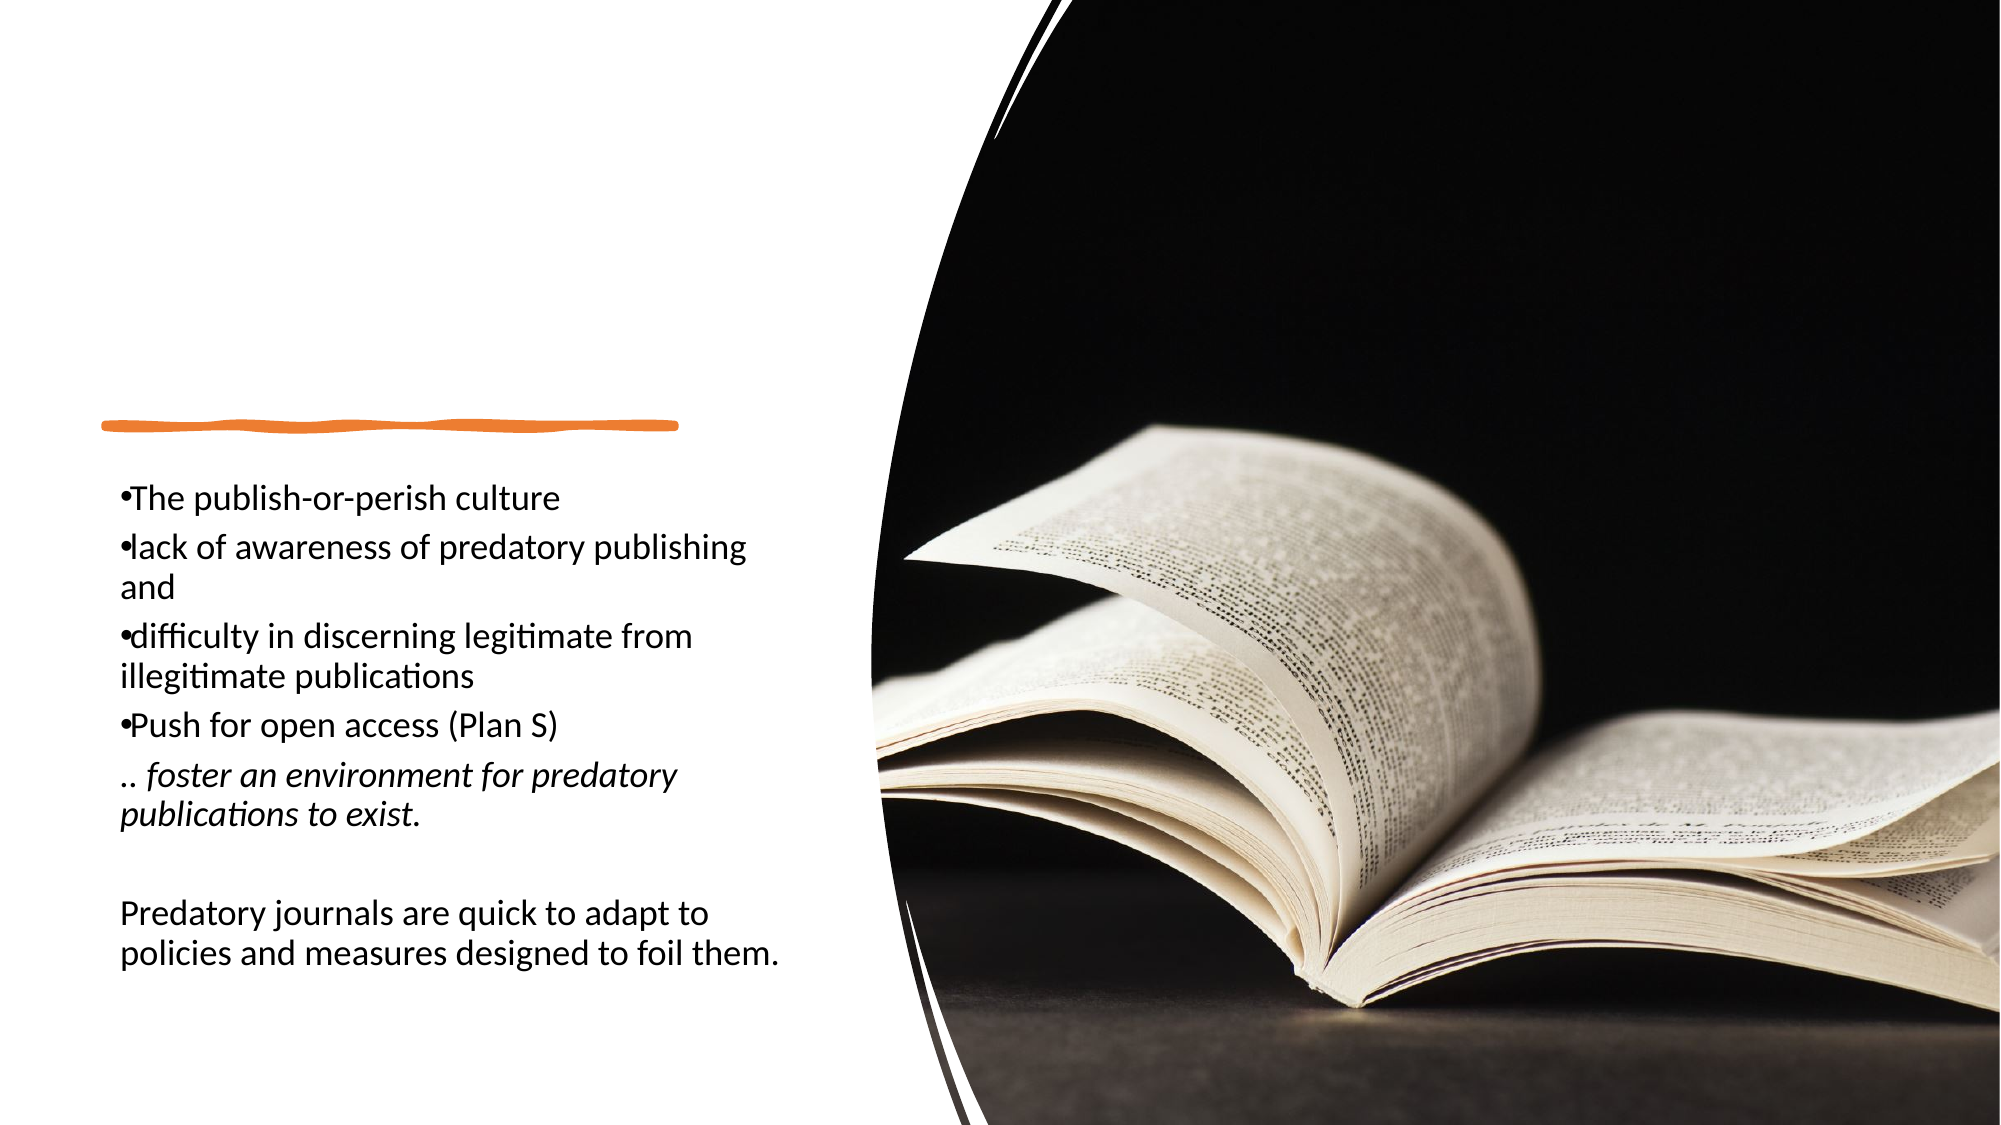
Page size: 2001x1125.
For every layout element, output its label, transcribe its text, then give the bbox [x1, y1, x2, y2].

text_box The publish-or-perish culture lack of awareness of predatory publishing and difficulty in discerning legitimate from illegitimate publications Push for open access (Plan S) .. foster an environment for predatory publications to exist. Predatory journals are quick to adapt to policies and measures designed to foil them. [104, 471, 802, 1016]
text_box [0, 0, 871, 1125]
picture [871, 0, 2000, 1125]
text_box [103, 421, 676, 431]
